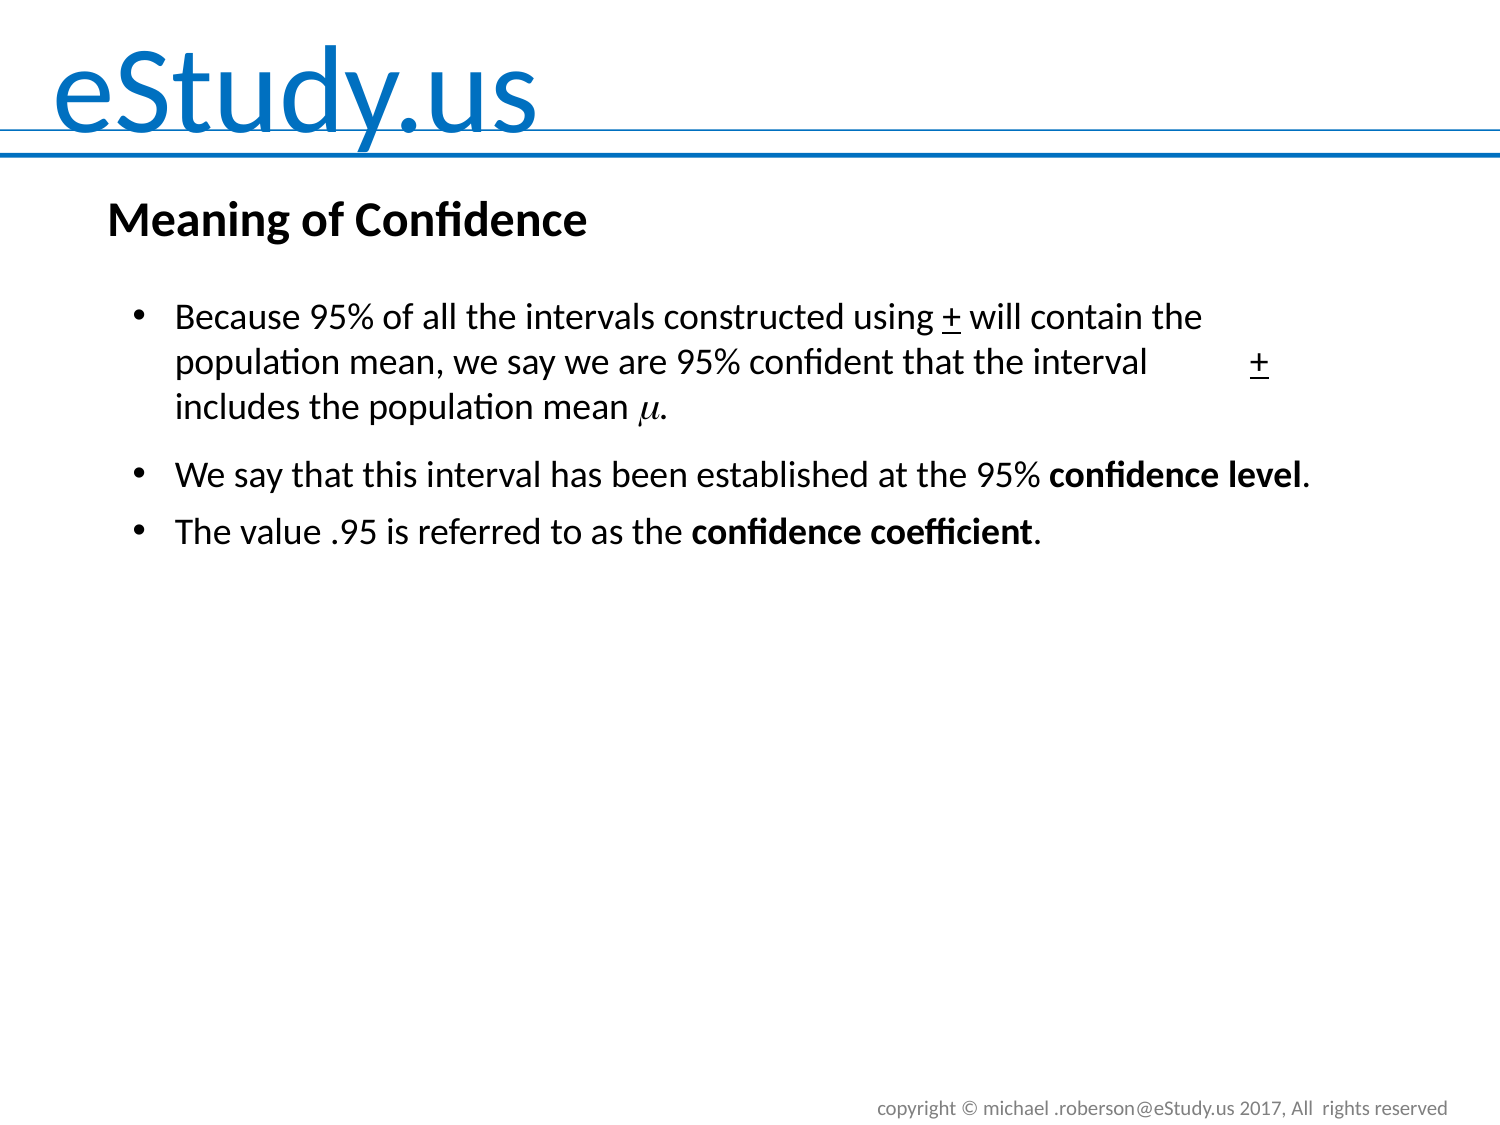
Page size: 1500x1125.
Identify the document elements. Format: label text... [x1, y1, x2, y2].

text_box We say that this interval has been established at the 95% confidence level. [117, 437, 1349, 489]
text_box Meaning of Confidence [95, 179, 1371, 254]
text_box The value .95 is referred to as the confidence coefficient. [117, 489, 1349, 570]
